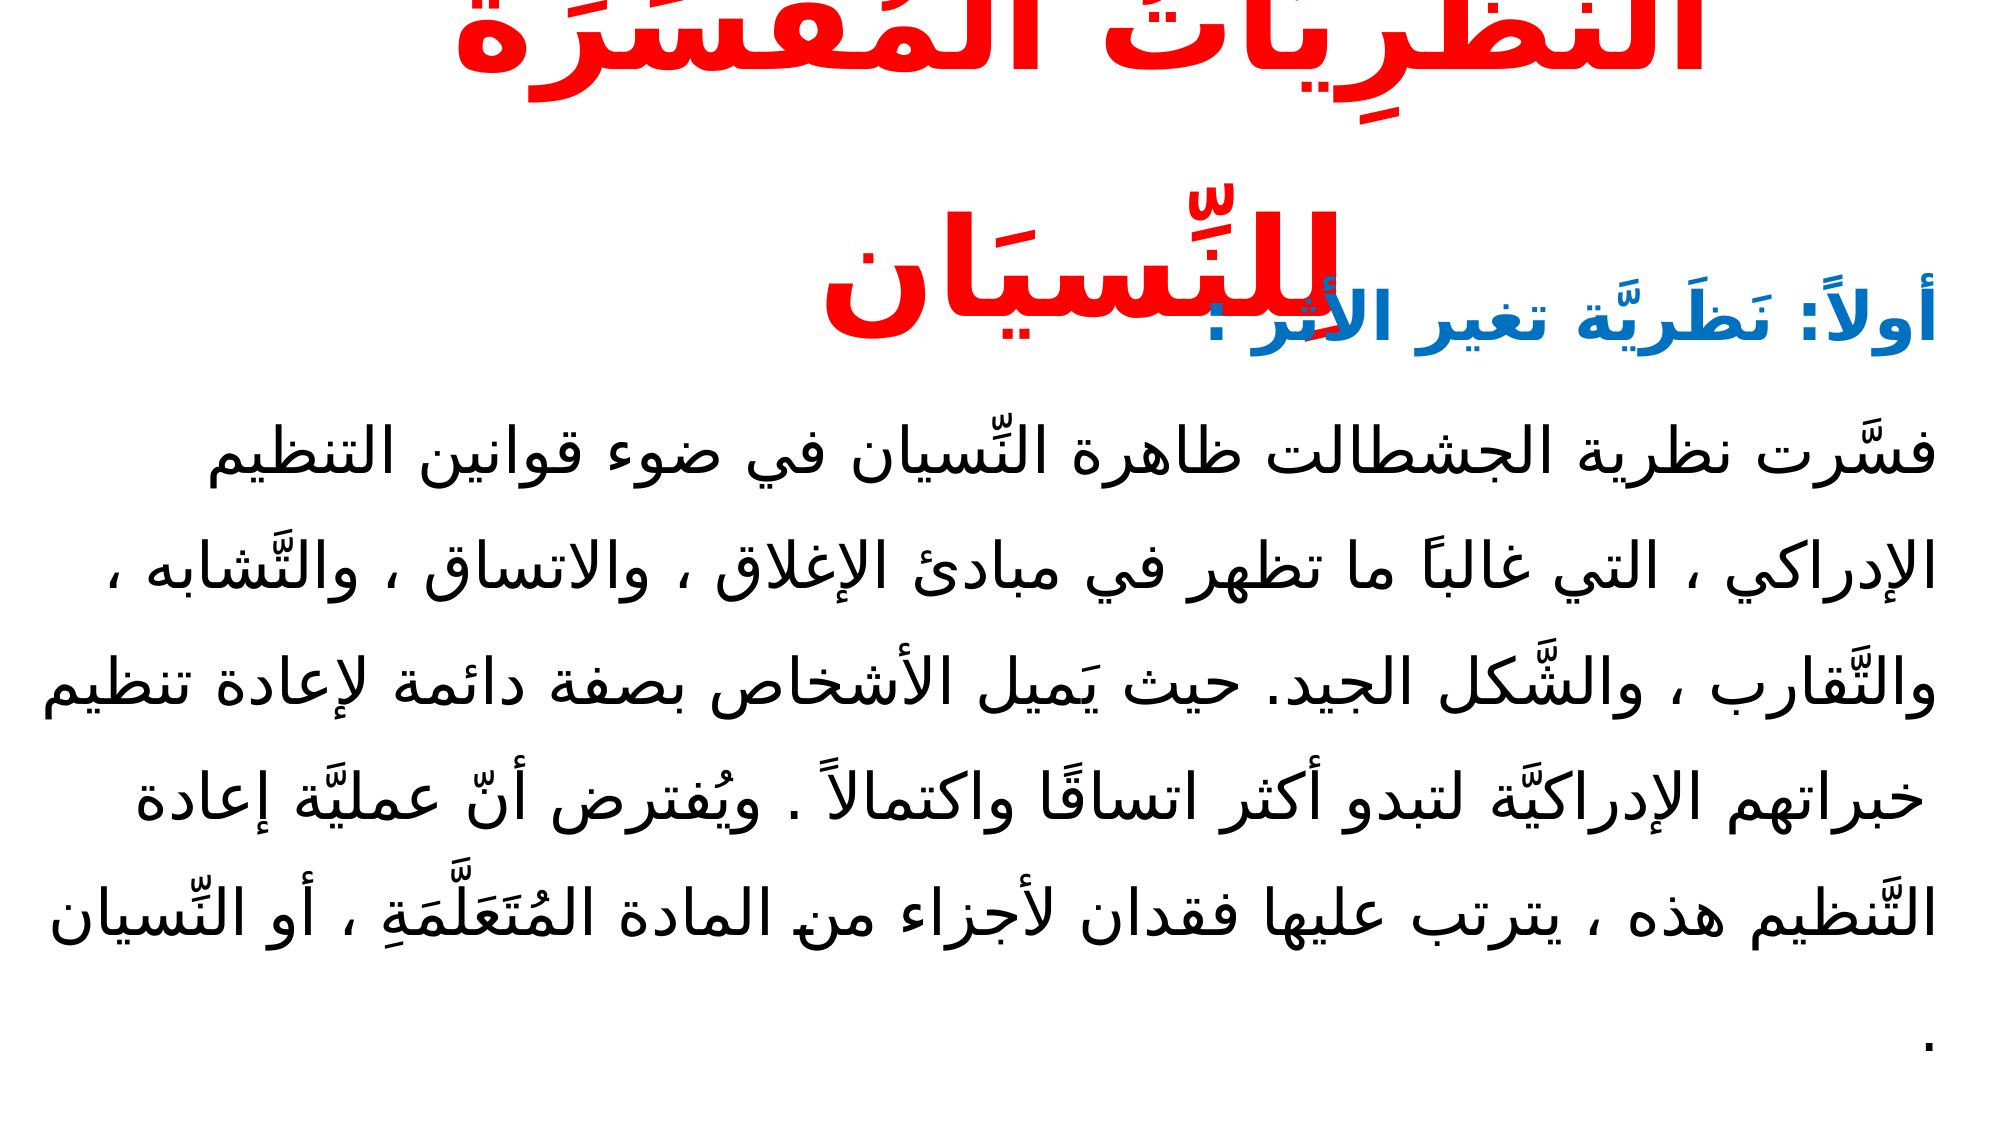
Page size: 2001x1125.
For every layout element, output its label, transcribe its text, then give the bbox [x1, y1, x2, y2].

title النَّظَرِيَاتُ المُفَسِّرَةُ لِلنِّسيَان [304, 27, 1863, 166]
list أولاً: نَظَريَّة تغير الأثر : فسَّرت نظرية الجشطالت ظاهرة النِّسيان في ضوء قوانين التنظيم الإدراكي ، التي غالباً ما تظهر في مبادئ الإغلاق ، والاتساق ، والتَّشابه ، والتَّقارب ، والشَّكل الجيد. حيث يَميل الأشخاص بصفة دائمة لإعادة تنظيم خبراتهم الإدراكيَّة لتبدو أكثر اتساقًا واكتمالاً . ويُفترض أنّ عمليَّة إعادة التَّنظيم هذه ، يترتب عليها فقدان لأجزاء من المادة المُتَعَلَّمَةِ ، أو النِّسيان . [20, 224, 1955, 1075]
